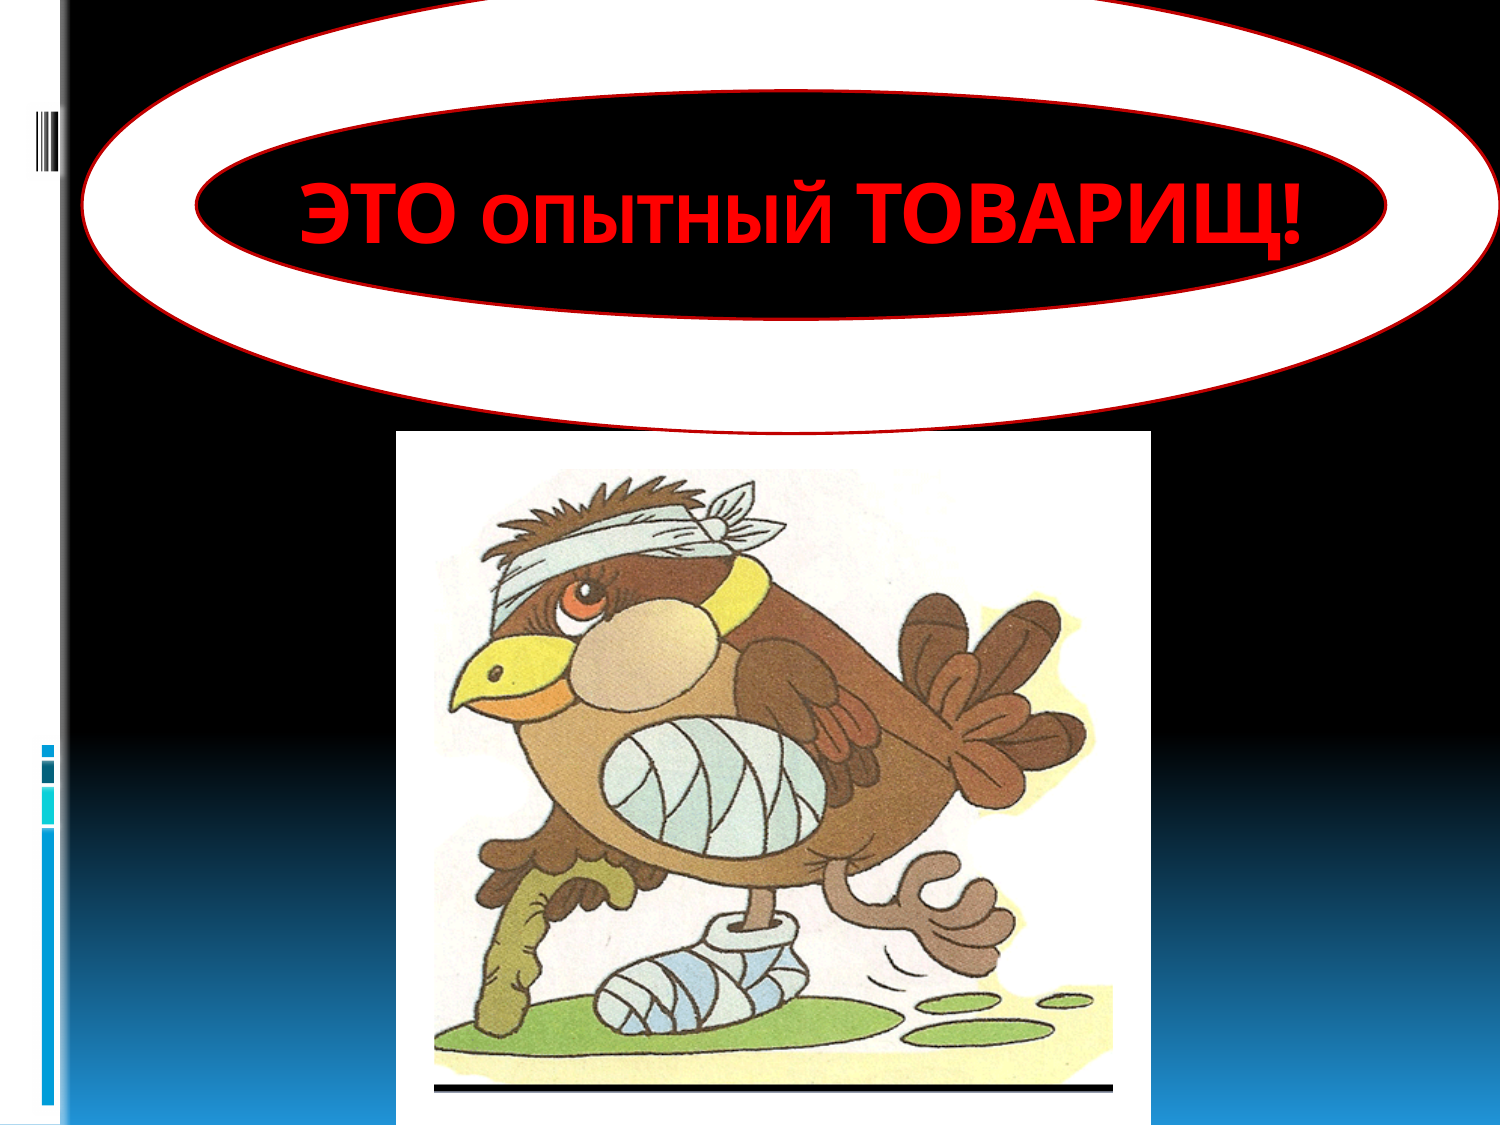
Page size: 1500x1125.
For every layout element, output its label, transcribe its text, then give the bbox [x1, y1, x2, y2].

title ЭТО ОПЫТНЫЙ ТОВАРИЩ! [198, 152, 1384, 303]
text_box [80, 0, 1500, 436]
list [433, 468, 1114, 1094]
